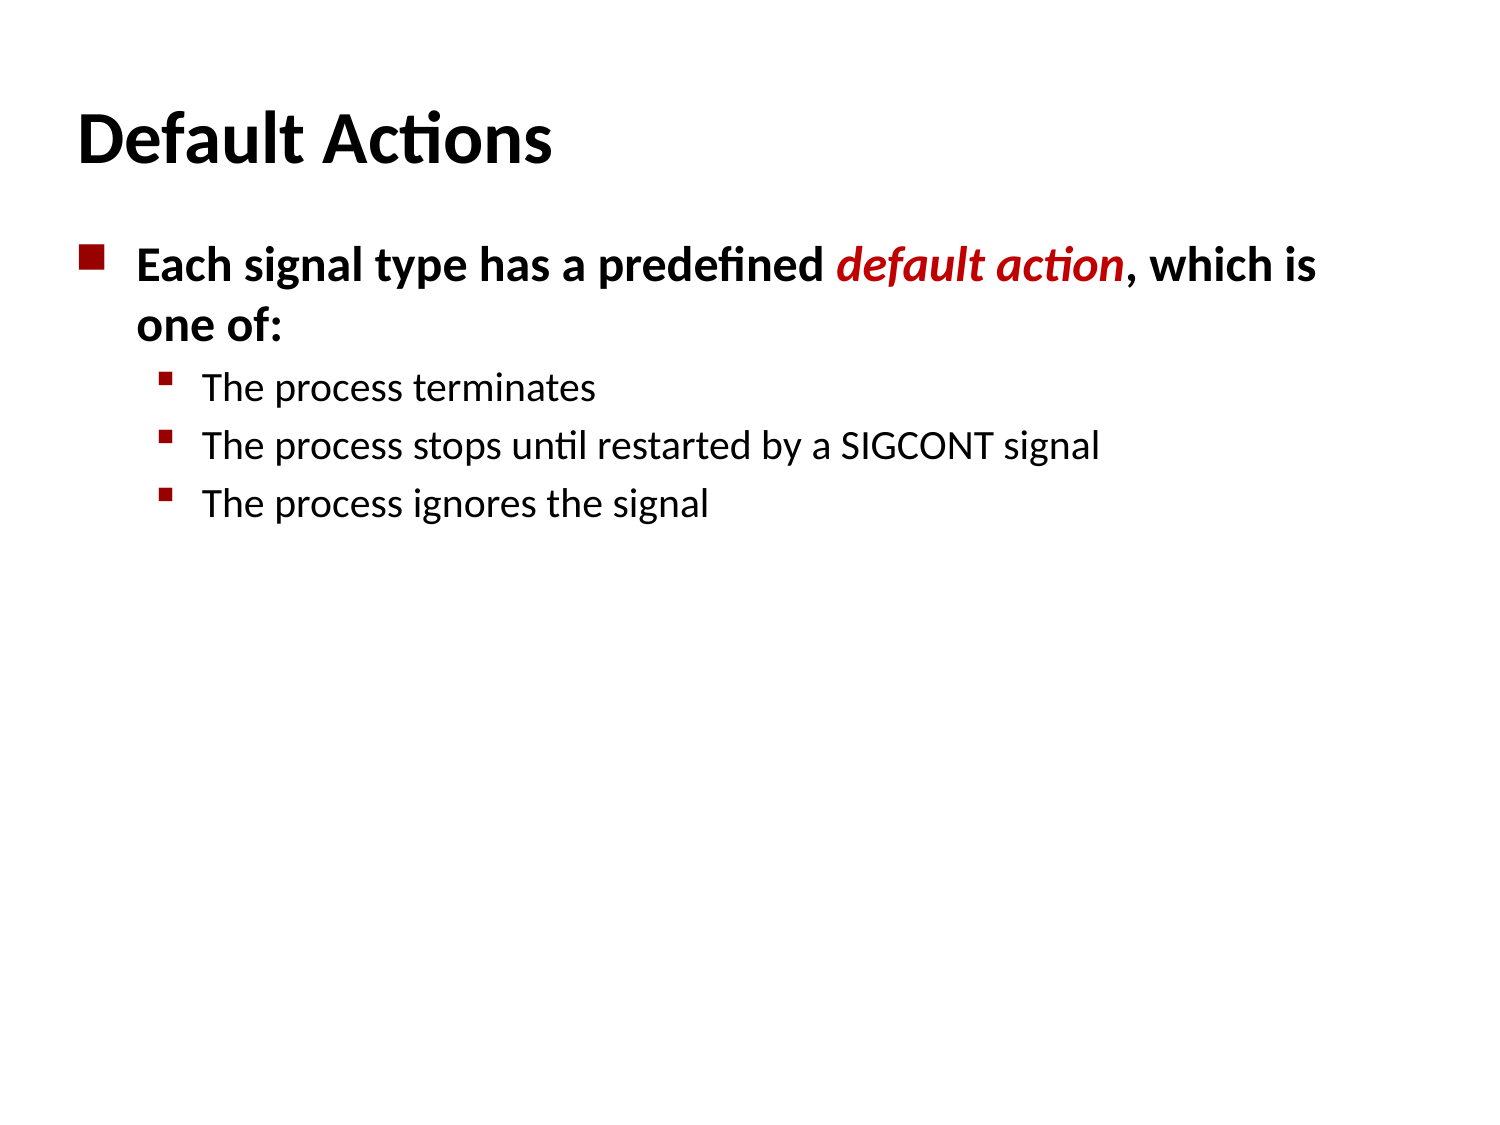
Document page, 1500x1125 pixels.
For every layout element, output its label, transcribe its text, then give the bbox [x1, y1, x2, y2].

list Each signal type has a predefined default action, which is one of: The process terminates The process stops until restarted by a SIGCONT signal The process ignores the signal [64, 223, 1361, 1040]
title Default Actions [62, 71, 1309, 197]
